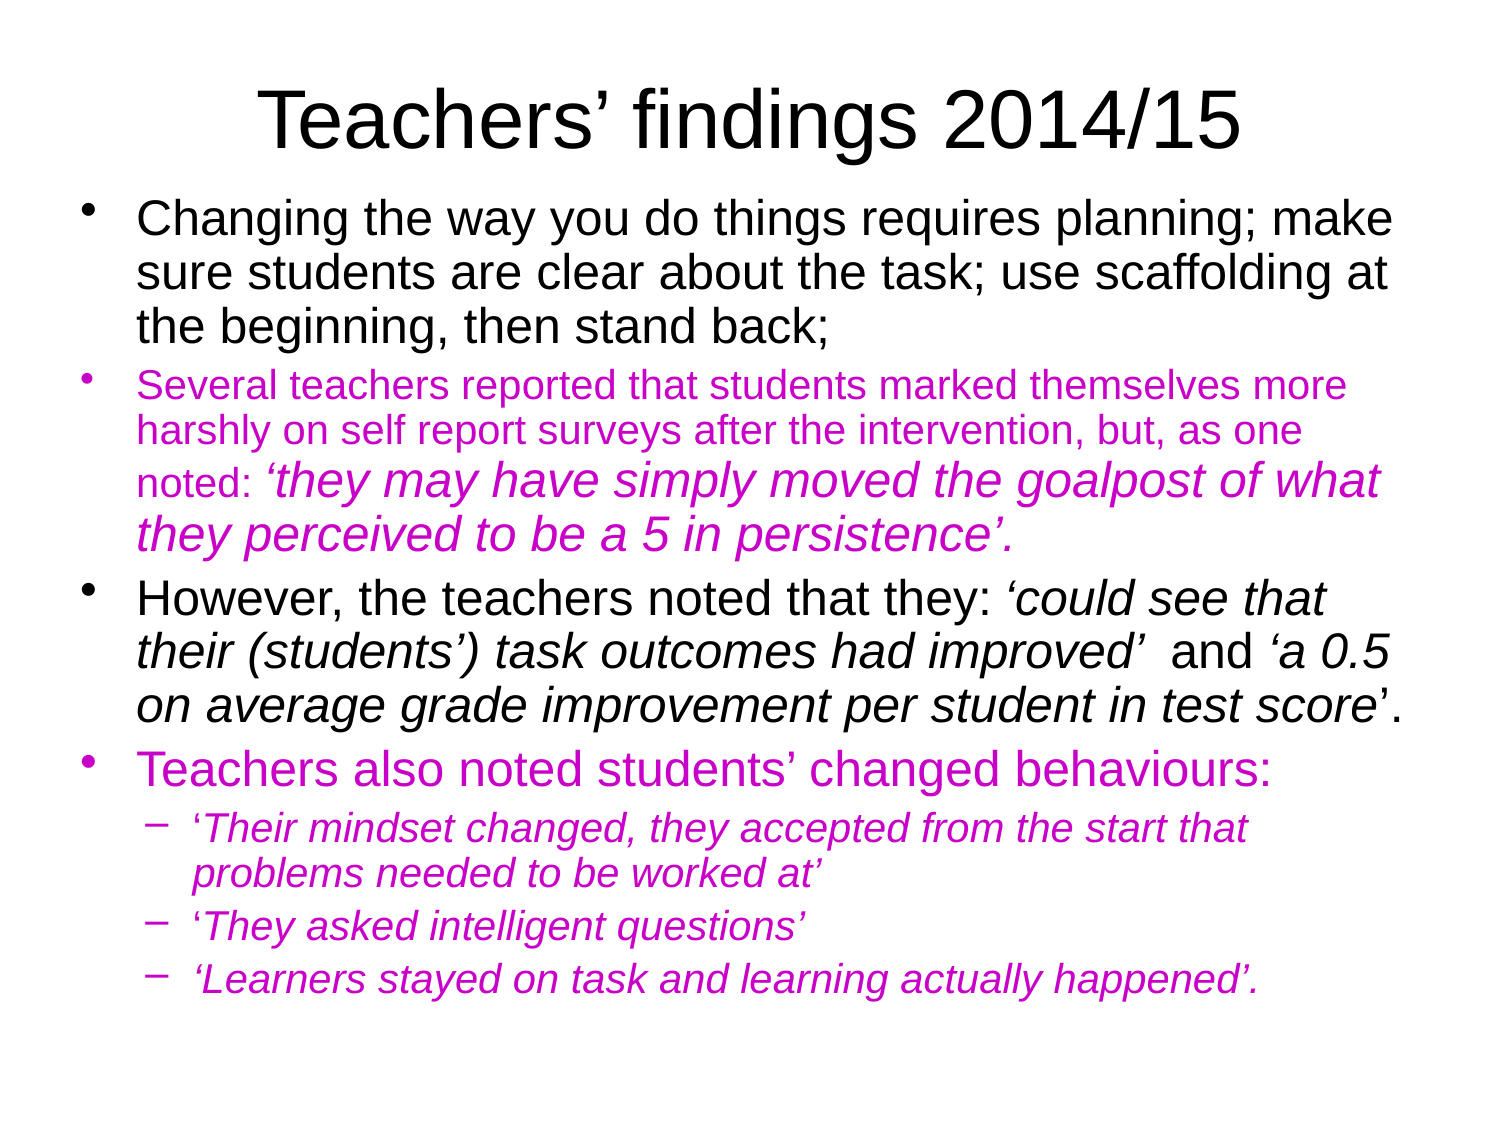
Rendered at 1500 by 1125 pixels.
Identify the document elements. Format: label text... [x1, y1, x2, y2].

title Teachers’ findings 2014/15 [75, 45, 1425, 184]
list Changing the way you do things requires planning; make sure students are clear about the task; use scaffolding at the beginning, then stand back; Several teachers reported that students marked themselves more harshly on self report surveys after the intervention, but, as one noted: ‘they may have simply moved the goalpost of what they perceived to be a 5 in persistence’. However, the teachers noted that they: ‘could see that their (students’) task outcomes had improved’ and ‘a 0.5 on average grade improvement per student in test score’. Teachers also noted students’ changed behaviours: ‘Their mindset changed, they accepted from the start that problems needed to be worked at’ ‘They asked intelligent questions’ ‘Learners stayed on task and learning actually happened’. [64, 184, 1436, 1071]
